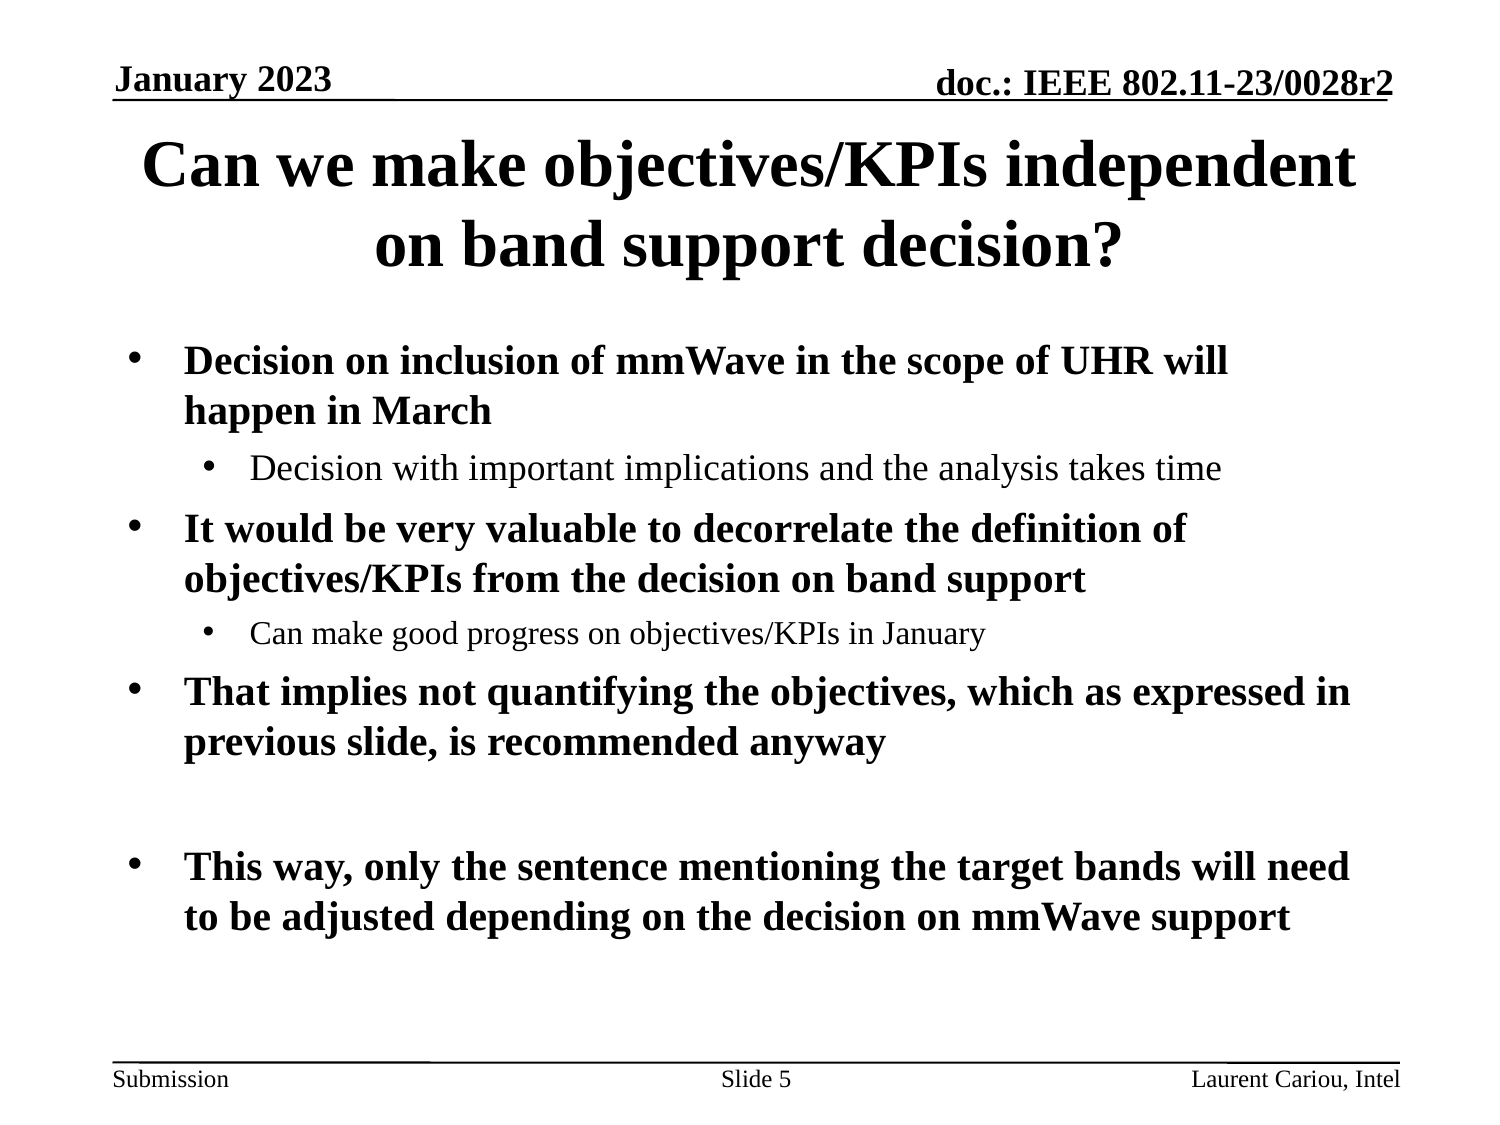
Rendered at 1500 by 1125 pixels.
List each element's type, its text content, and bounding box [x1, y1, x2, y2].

title Can we make objectives/KPIs independent on band support decision? [112, 112, 1388, 288]
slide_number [114, 54, 423, 100]
list Decision on inclusion of mmWave in the scope of UHR will happen in March Decision with important implications and the analysis takes time It would be very valuable to decorrelate the definition of objectives/KPIs from the decision on band support Can make good progress on objectives/KPIs in January That implies not quantifying the objectives, which as expressed in previous slide, is recommended anyway This way, only the sentence mentioning the target bands will need to be adjusted depending on the decision on mmWave support [112, 324, 1388, 1000]
slide_number Slide 5 [712, 1061, 800, 1123]
footer Laurent Cariou, Intel [878, 1061, 1402, 1093]
